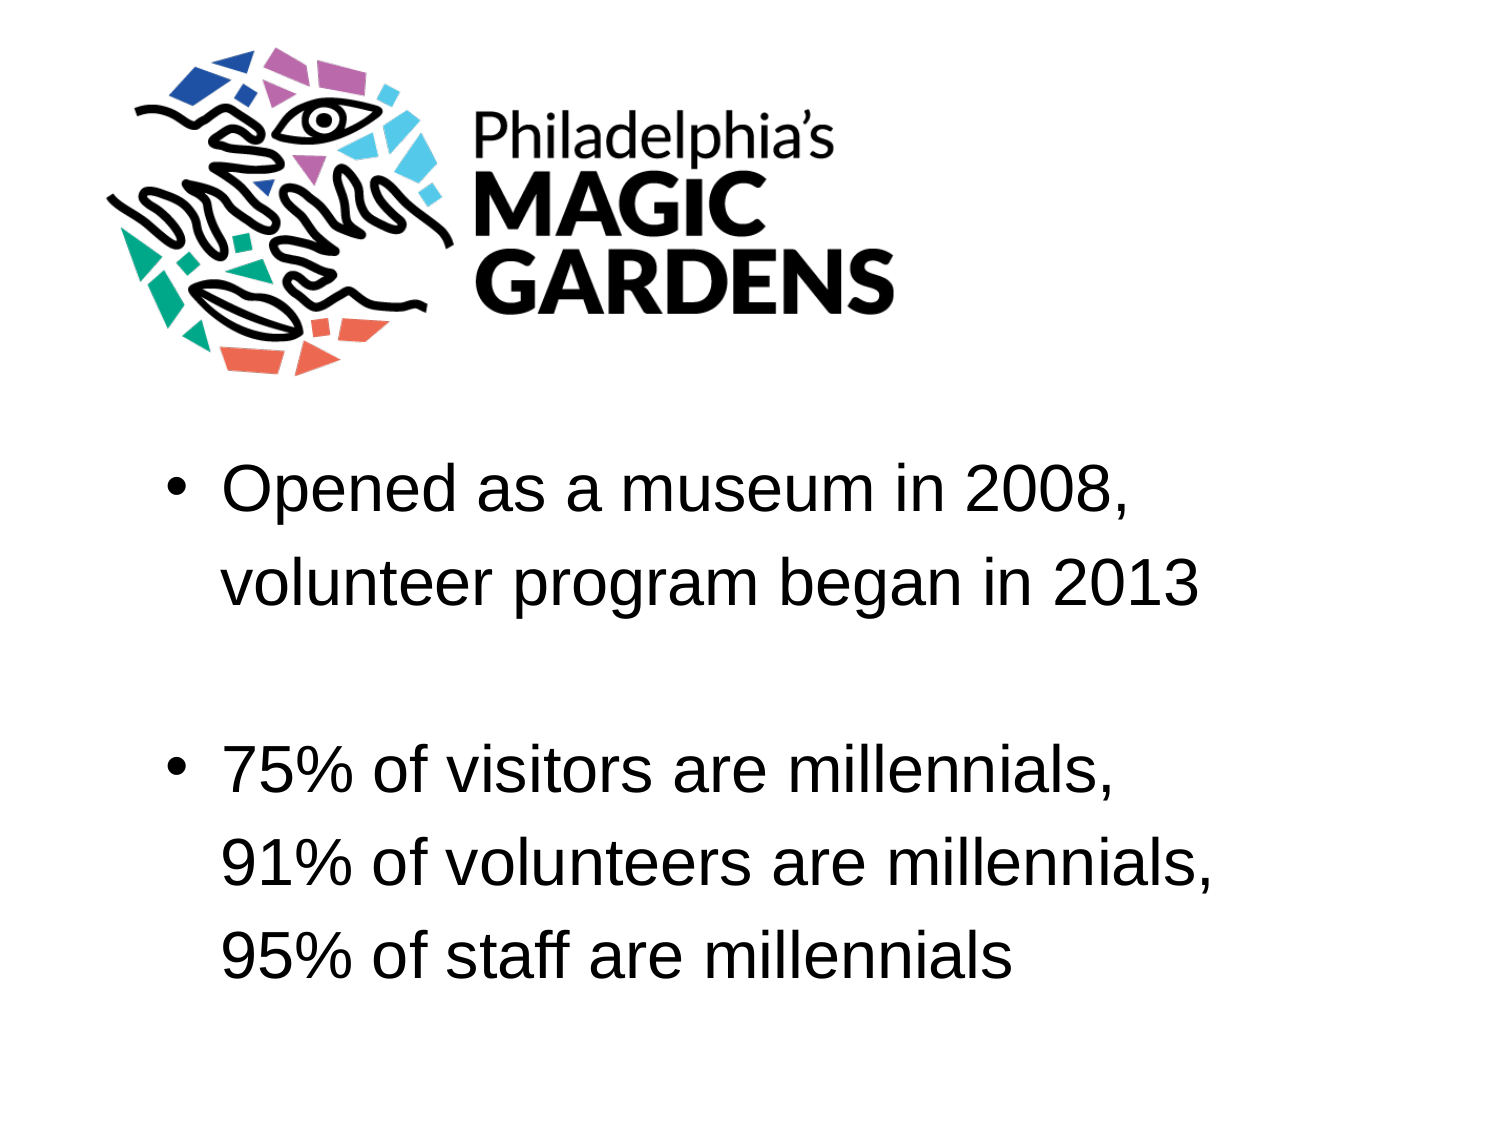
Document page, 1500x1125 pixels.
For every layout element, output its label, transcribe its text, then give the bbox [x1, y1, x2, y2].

list Opened as a museum in 2008, volunteer program began in 2013 75% of visitors are millennials, 91% of volunteers are millennials, 95% of staff are millennials [150, 437, 1500, 1005]
picture [0, 0, 1026, 442]
